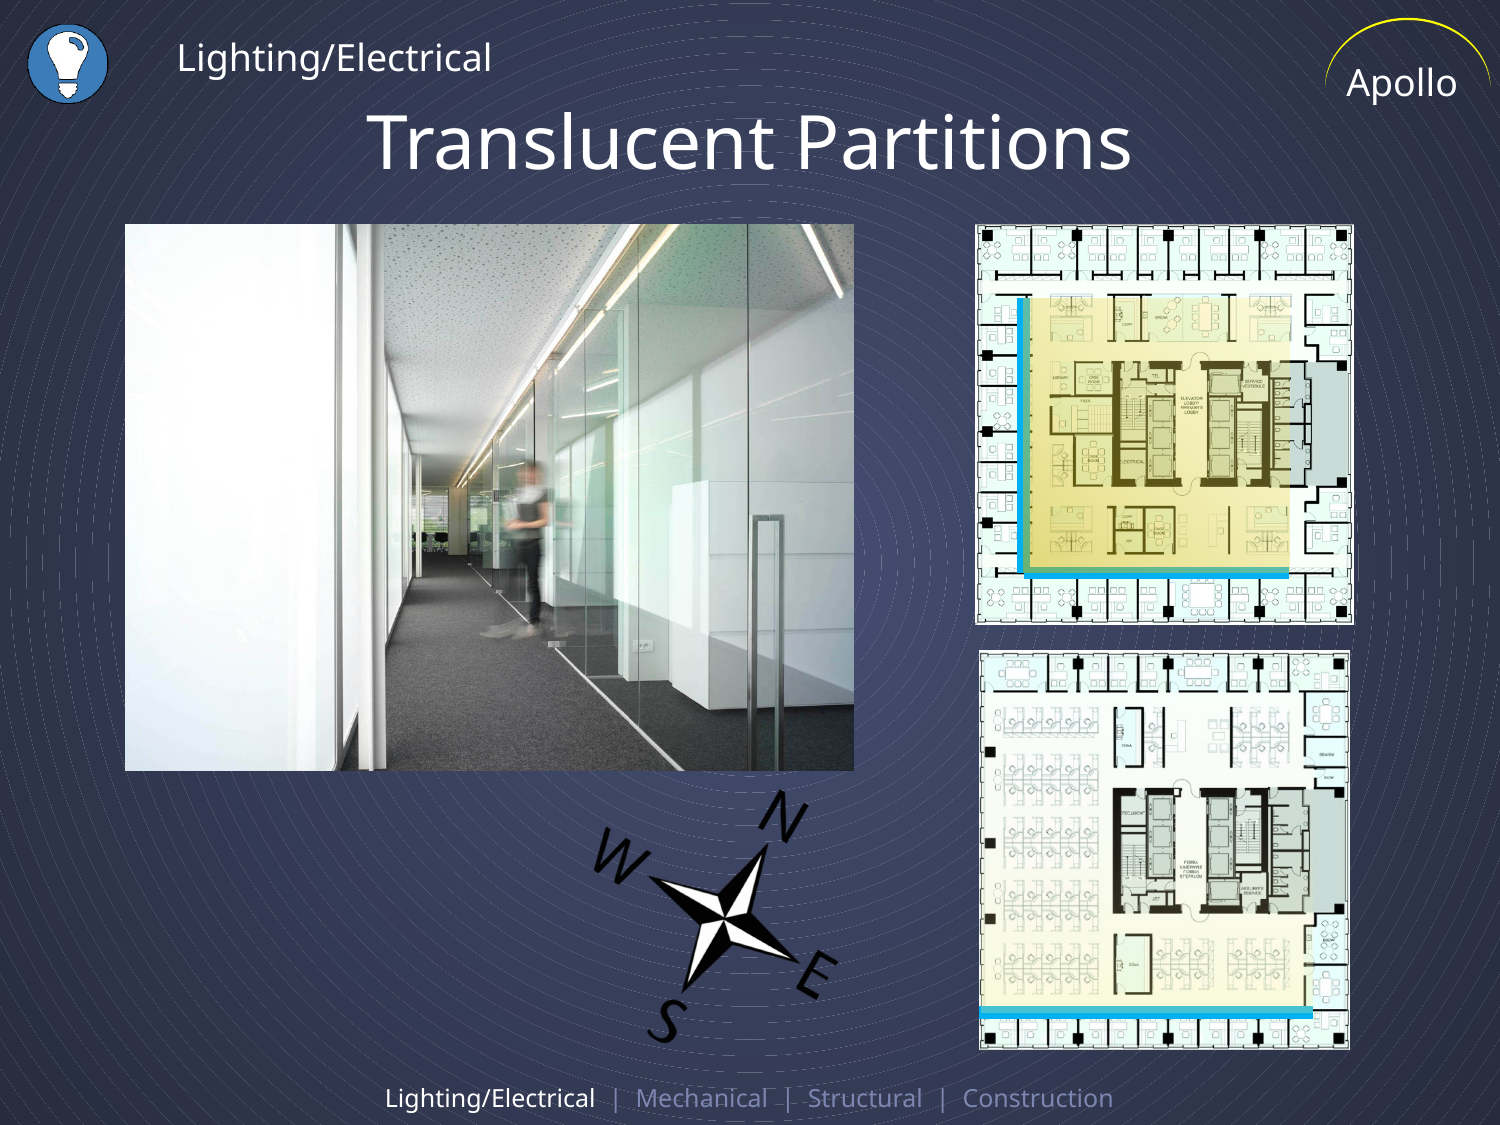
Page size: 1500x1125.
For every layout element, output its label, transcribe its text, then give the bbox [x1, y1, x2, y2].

picture [124, 224, 898, 1099]
text_box Translucent Partitions [0, 87, 1500, 193]
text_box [1249, 0, 1500, 88]
text_box Lighting/Electrical | Mechanical | Structural | Construction [0, 1074, 1500, 1121]
picture [978, 649, 1350, 1051]
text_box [974, 224, 1354, 626]
picture [23, 17, 113, 107]
text_box Lighting/Electrical [161, 26, 508, 87]
